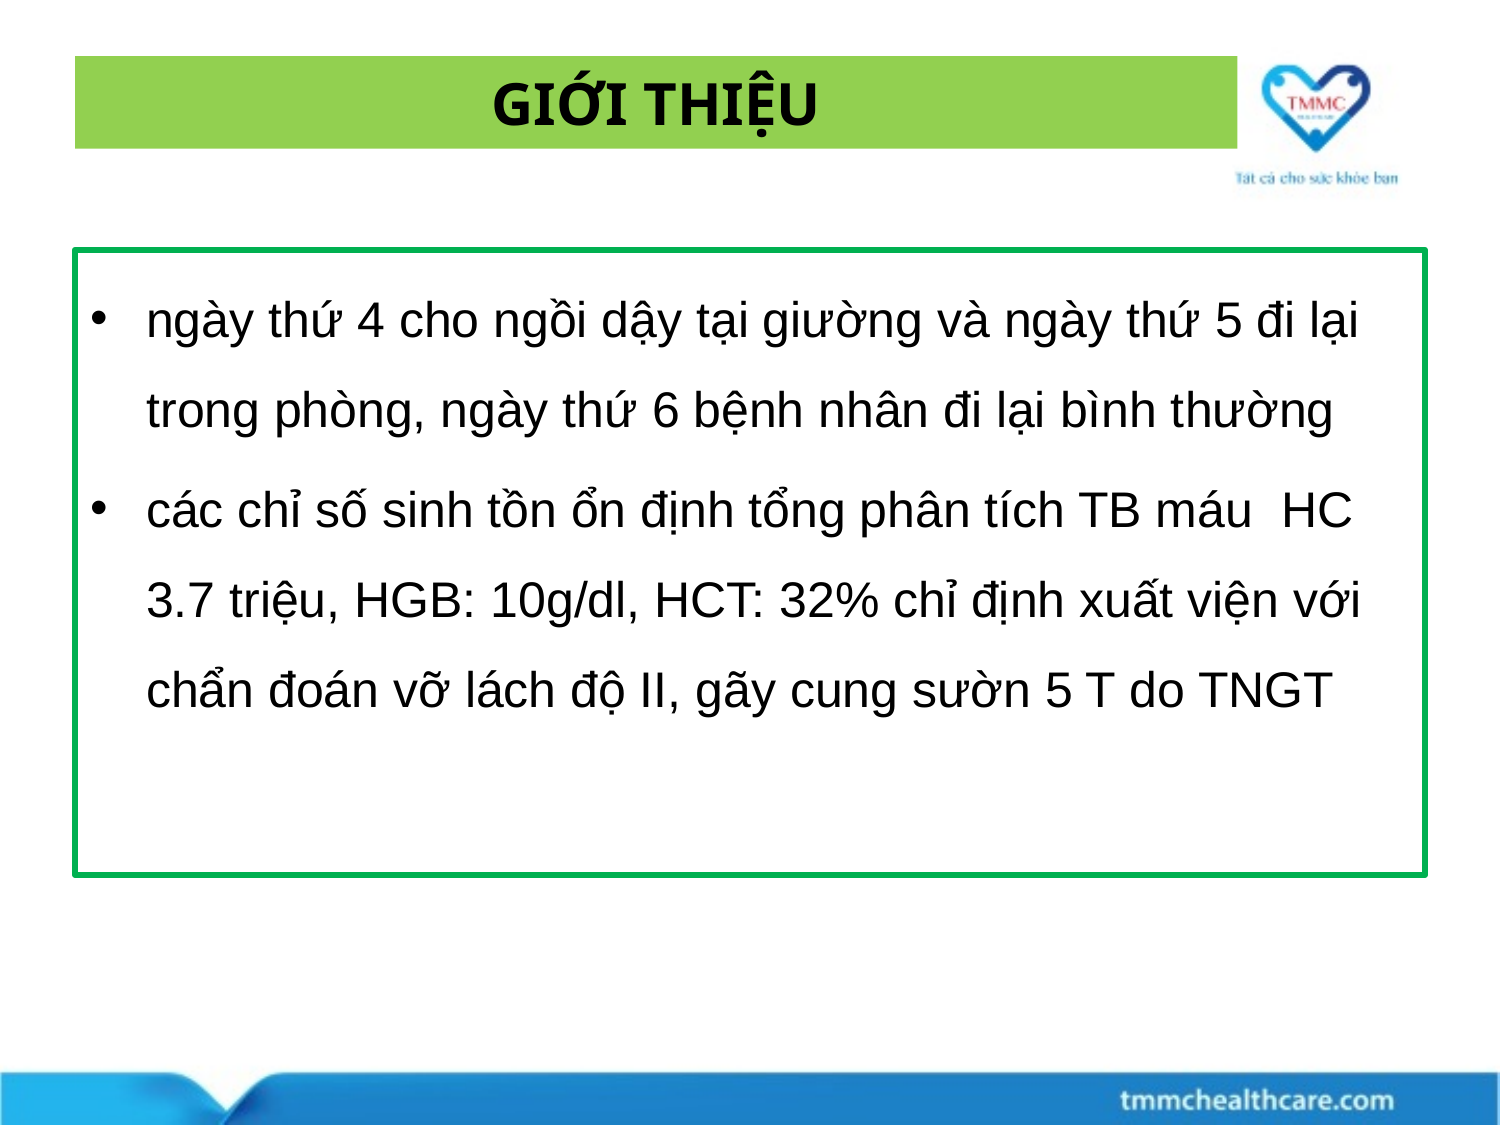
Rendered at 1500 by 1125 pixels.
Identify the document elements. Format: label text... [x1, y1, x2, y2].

title GIỚI THIỆU [75, 56, 1238, 149]
picture [0, 0, 1500, 1125]
list ngày thứ 4 cho ngồi dậy tại giường và ngày thứ 5 đi lại trong phòng, ngày thứ 6 bệnh nhân đi lại bình thường các chỉ số sinh tồn ổn định tổng phân tích TB máu HC 3.7 triệu, HGB: 10g/dl, HCT: 32% chỉ định xuất viện với chẩn đoán vỡ lách độ II, gãy cung sườn 5 T do TNGT [75, 249, 1425, 875]
